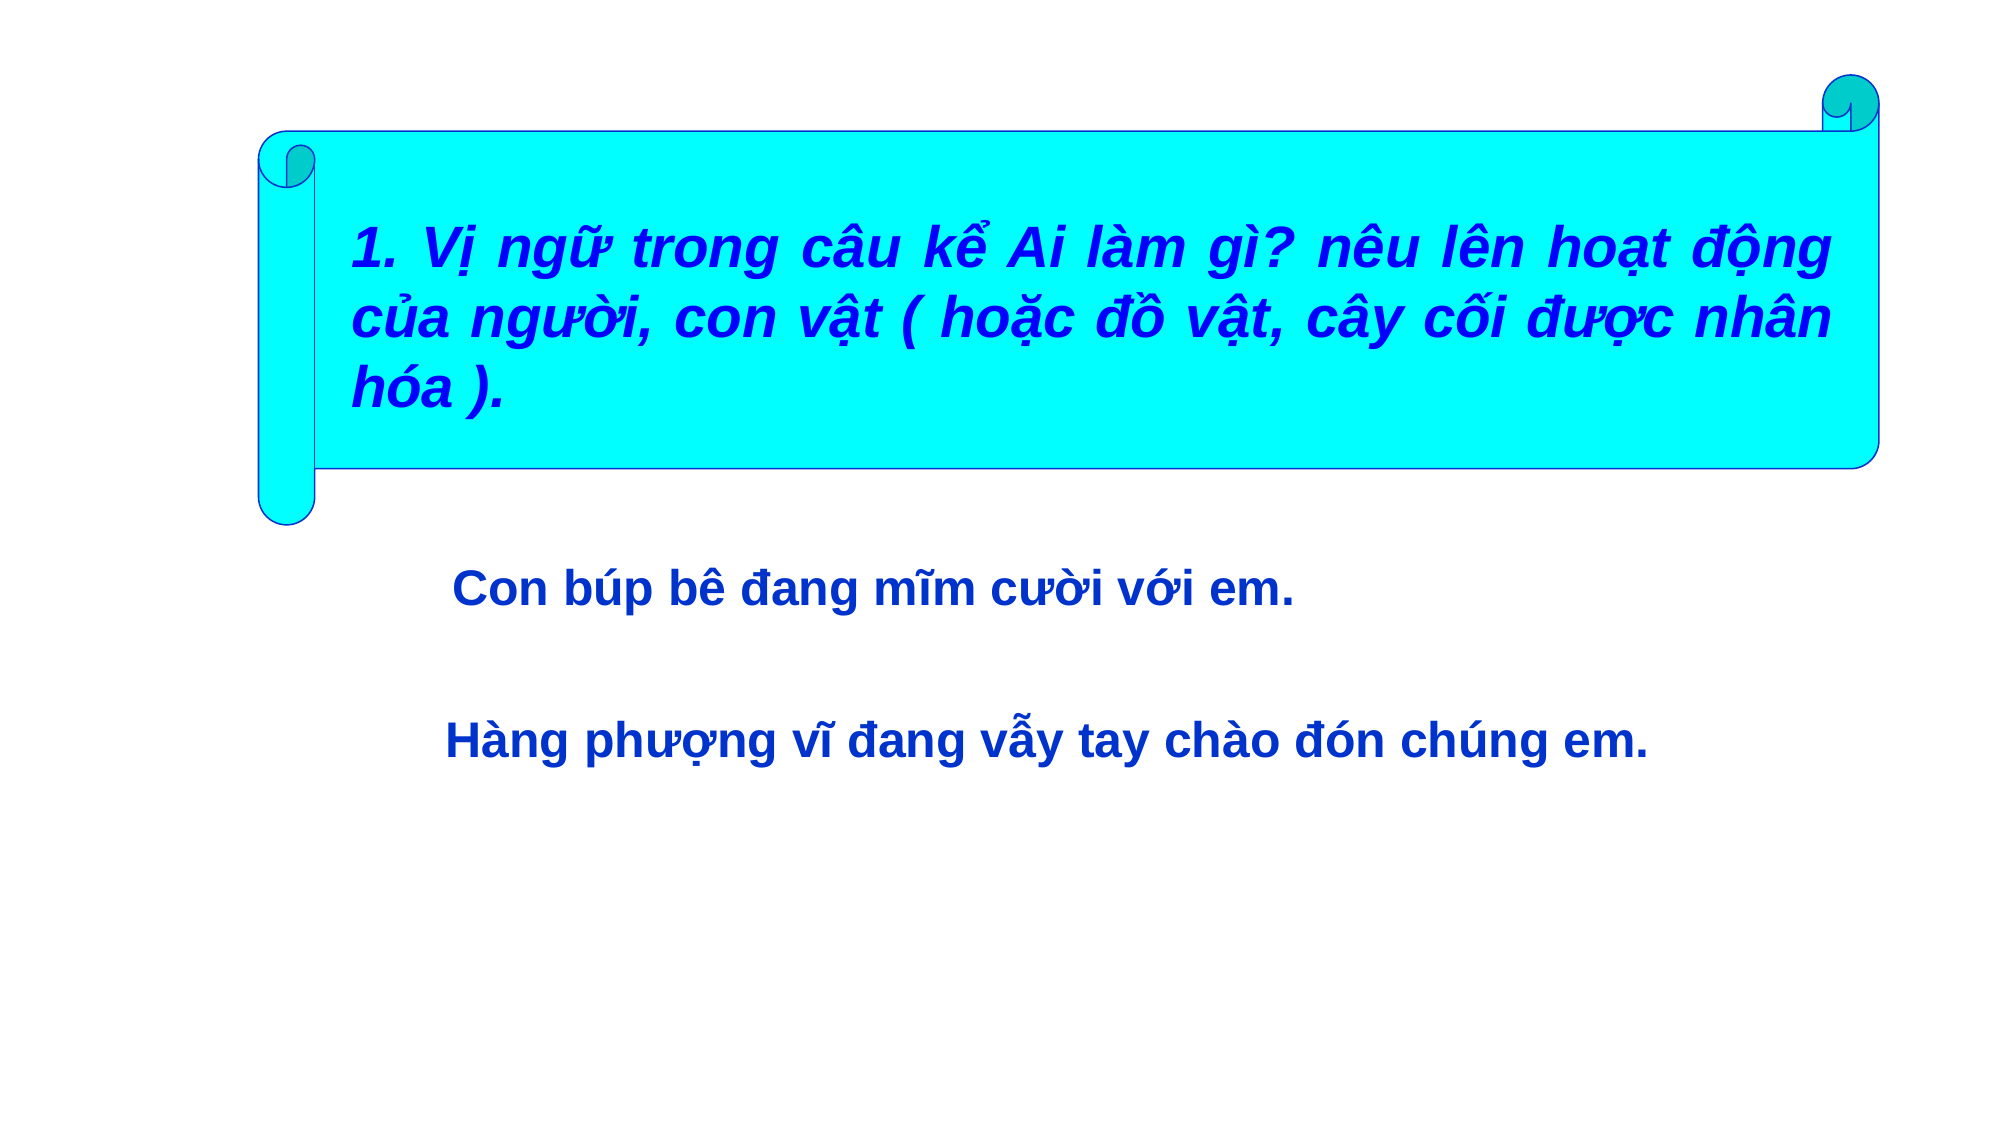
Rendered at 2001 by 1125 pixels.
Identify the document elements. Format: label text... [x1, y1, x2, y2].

text_box Con búp bê đang mĩm cười với em. [437, 548, 1350, 624]
text_box Hàng phượng vĩ đang vẫy tay chào đón chúng em. [431, 699, 1707, 775]
text_box 1. Vị ngữ trong câu kể Ai làm gì? nêu lên hoạt động của người, con vật ( hoặc đồ vật, cây cối được nhân hóa ). [336, 201, 1850, 427]
text_box [258, 74, 1879, 525]
